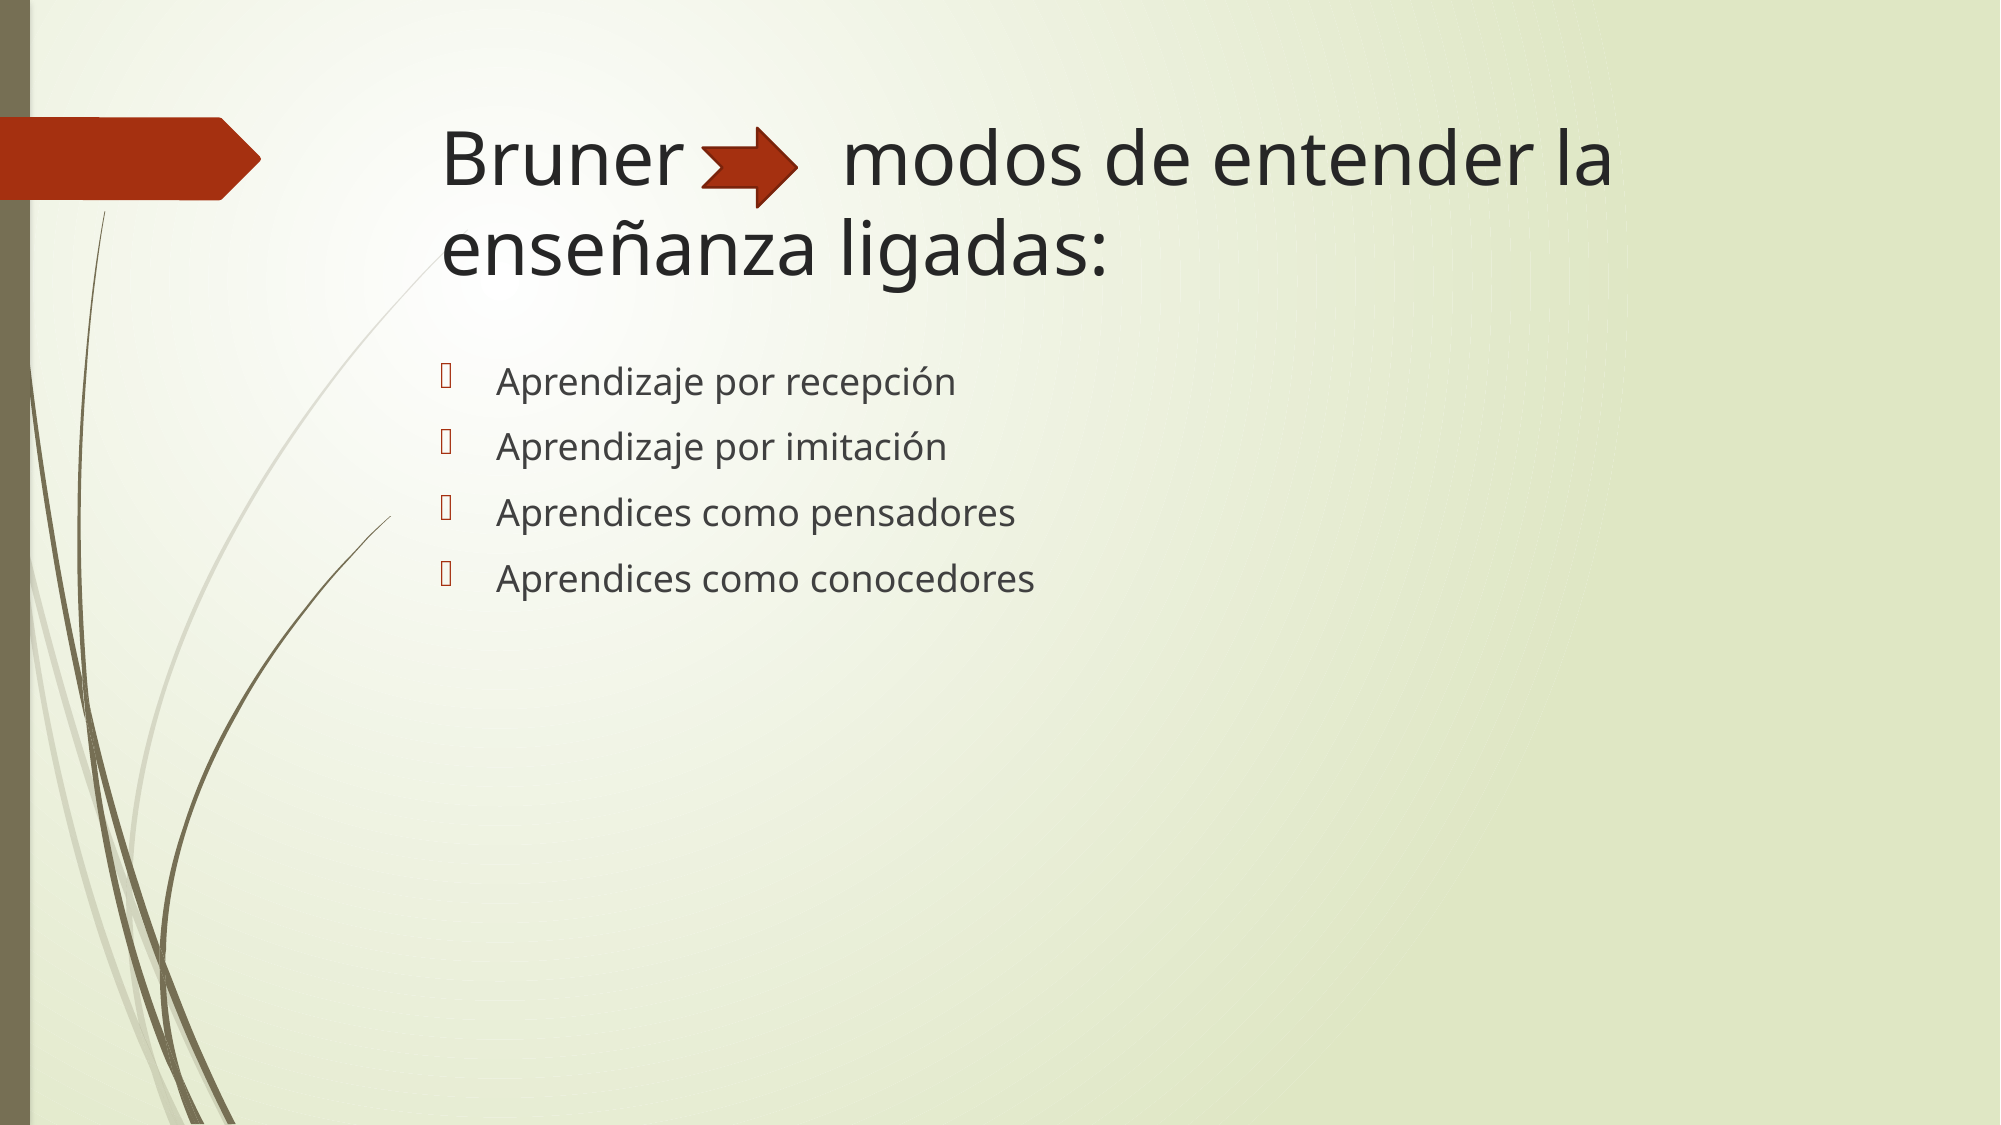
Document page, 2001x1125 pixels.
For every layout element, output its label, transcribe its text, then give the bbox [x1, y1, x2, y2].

list Aprendizaje por recepción Aprendizaje por imitación Aprendices como pensadores Aprendices como conocedores [424, 350, 1888, 970]
text_box [701, 126, 798, 209]
title Bruner modos de entender la enseñanza ligadas: [425, 102, 1888, 313]
